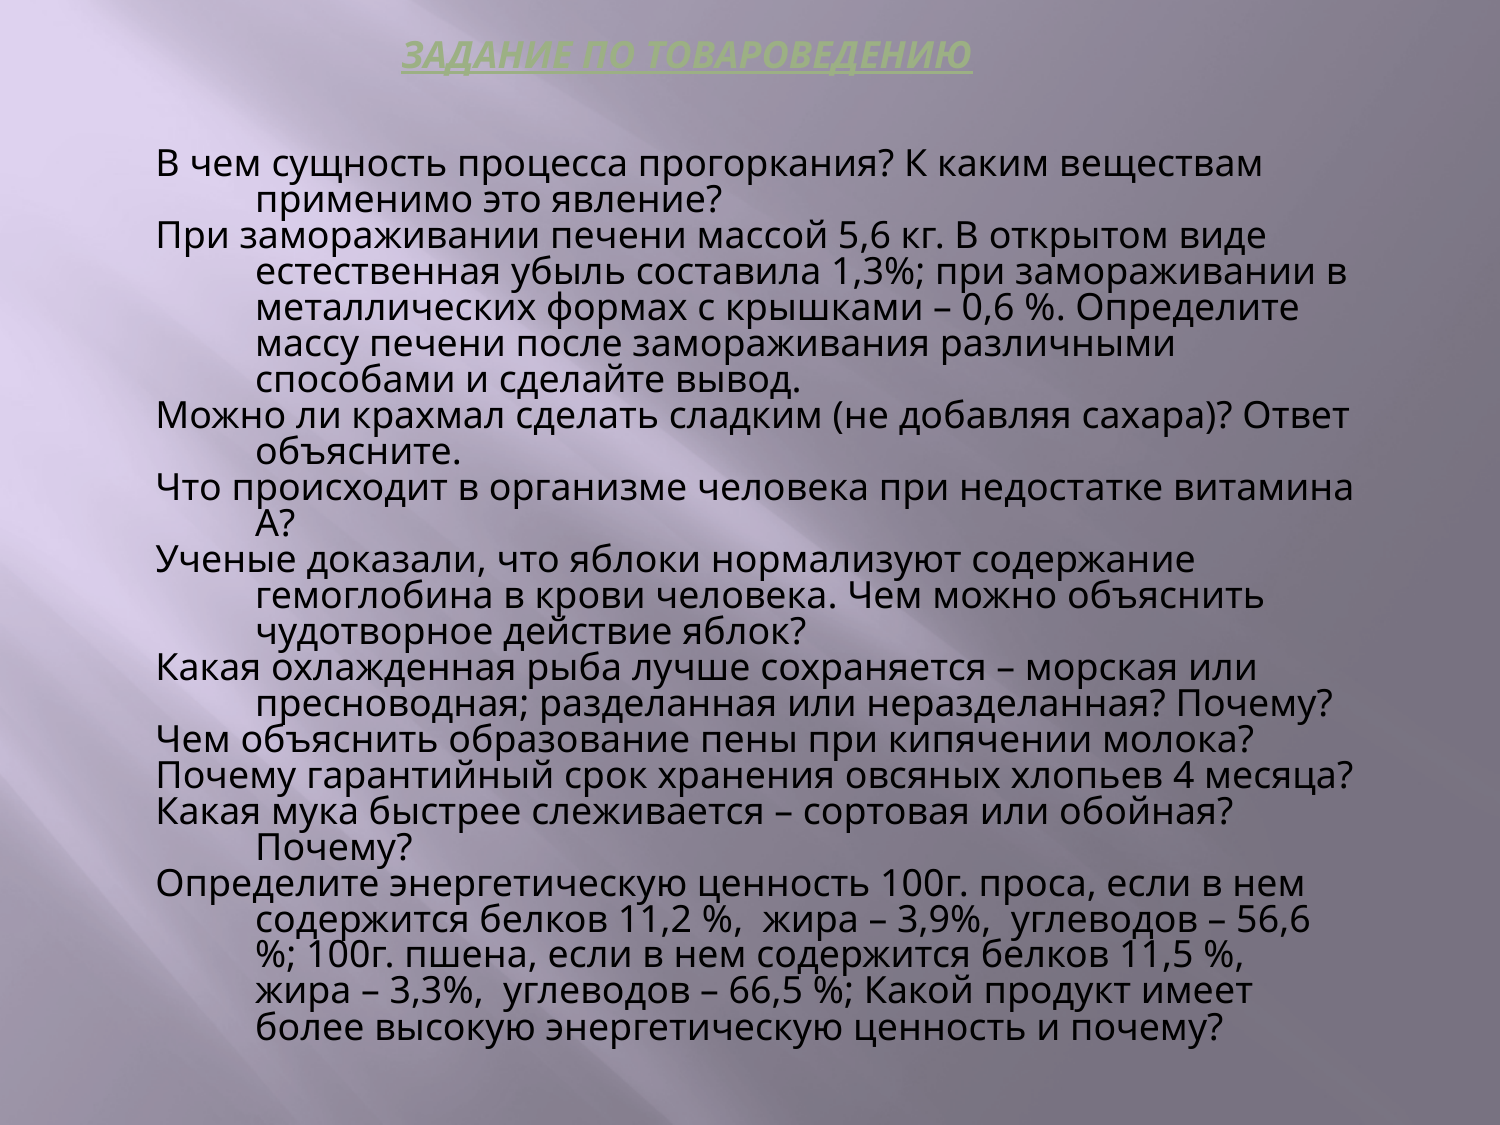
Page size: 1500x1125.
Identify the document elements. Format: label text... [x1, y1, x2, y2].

text_box В чем сущность процесса прогоркания? К каким веществам применимо это явление? При замораживании печени массой 5,6 кг. В открытом виде естественная убыль составила 1,3%; при замораживании в металлических формах с крышками – 0,6 %. Определите массу печени после замораживания различными способами и сделайте вывод. Можно ли крахмал сделать сладким (не добавляя сахара)? Ответ объясните. Что происходит в организме человека при недостатке витамина А? Ученые доказали, что яблоки нормализуют содержание гемоглобина в крови человека. Чем можно объяснить чудотворное действие яблок? Какая охлажденная рыба лучше сохраняется – морская или пресноводная; разделанная или неразделанная? Почему? Чем объяснить образование пены при кипячении молока? Почему гарантийный срок хранения овсяных хлопьев 4 месяца? Какая мука быстрее слеживается – сортовая или обойная? Почему? Определите энергетическую ценность 100г. проса, если в нем содержится белков 11,2 %, жира – 3,9%, углеводов – 56,6 %; 100г. пшена, если в нем содержится белков 11,5 %, жира – 3,3%, углеводов – 66,5 %; Какой продукт имеет более высокую энергетическую ценность и почему? [140, 140, 1371, 1055]
text_box ЗАДАНИЕ ПО ТОВАРОВЕДЕНИЮ [386, 23, 1068, 84]
